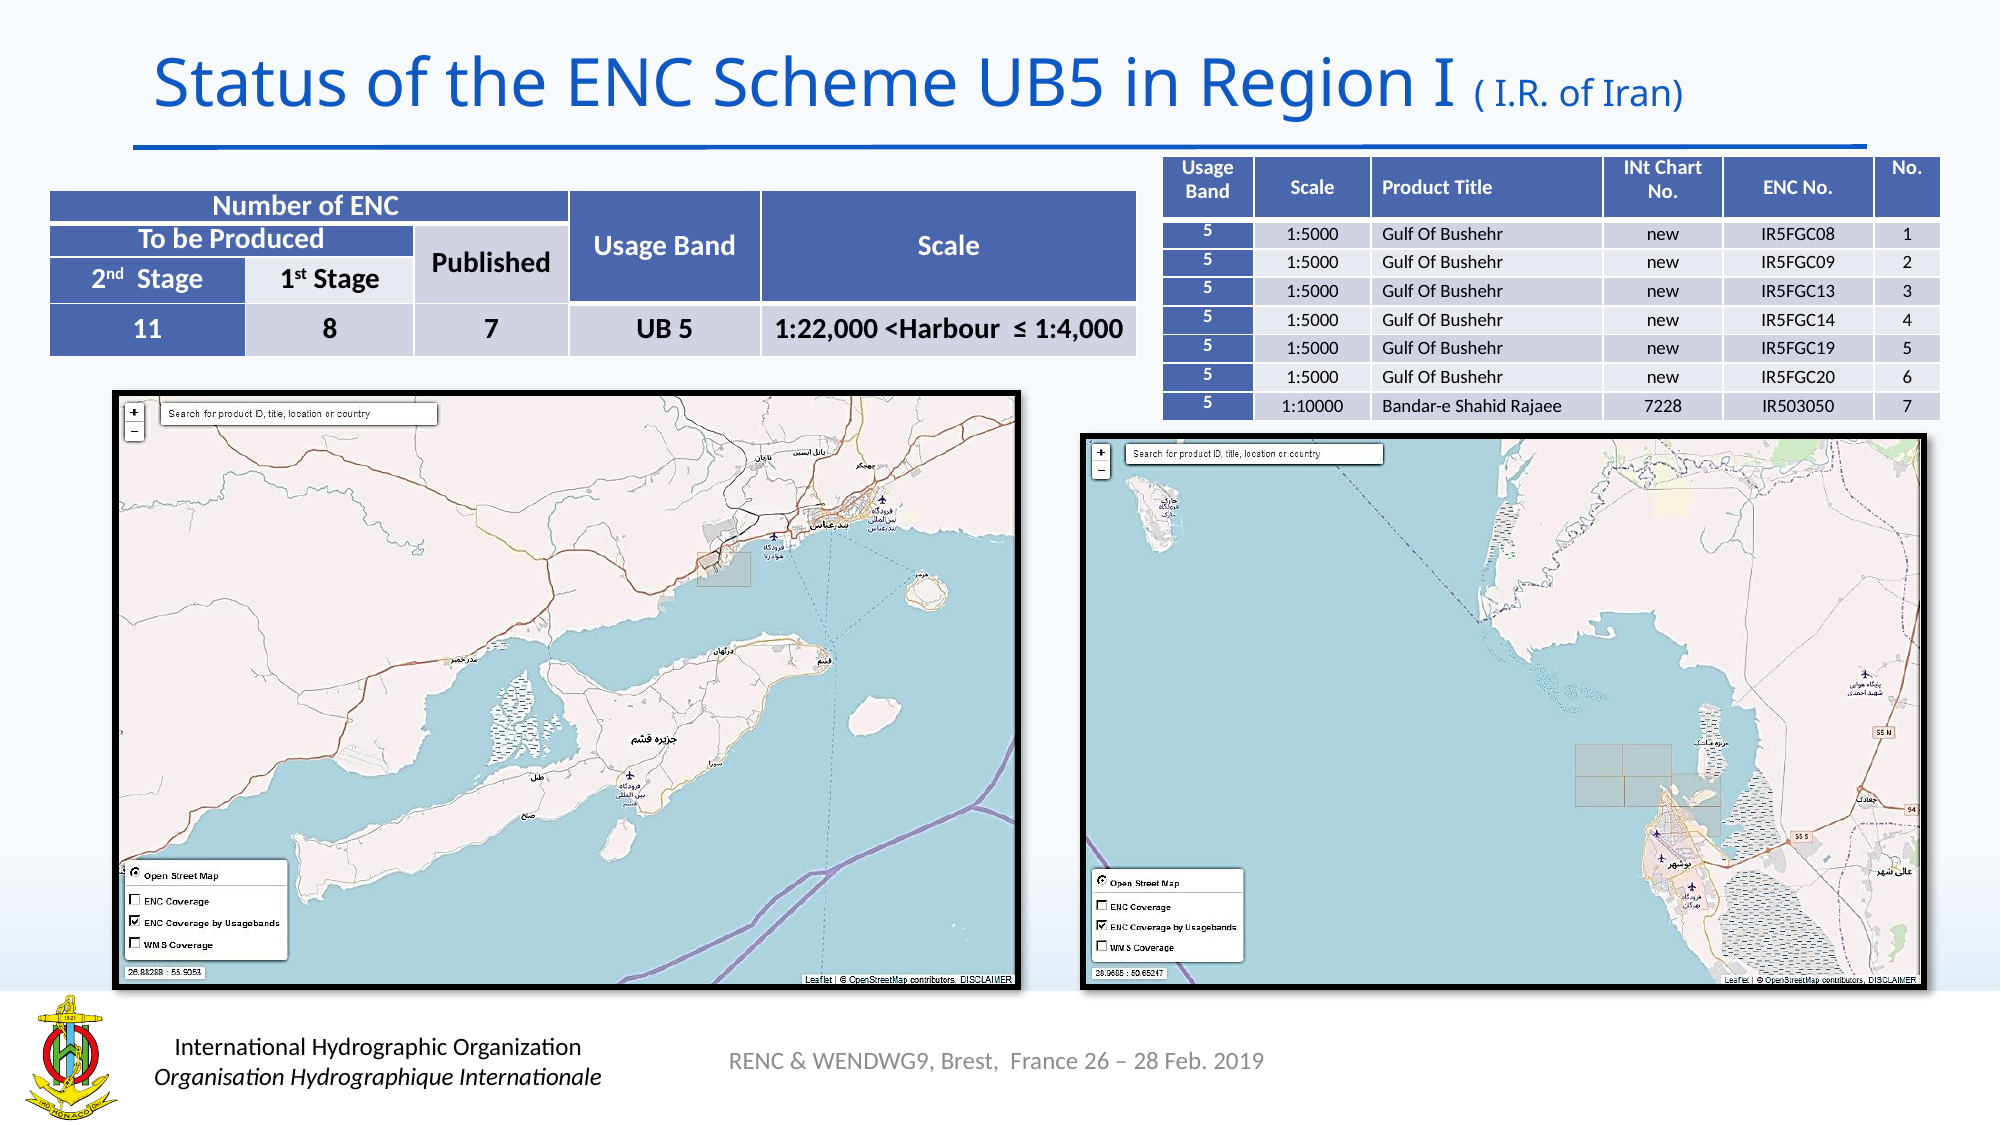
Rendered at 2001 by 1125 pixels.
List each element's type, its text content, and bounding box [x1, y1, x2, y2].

table_cell 7228 [1604, 393, 1722, 420]
table_header Usage Band [570, 191, 760, 301]
table_cell 5 [1163, 250, 1253, 276]
table_cell Gulf Of Bushehr [1372, 278, 1602, 305]
table_header INt Chart No. [1604, 157, 1722, 217]
table_cell Gulf Of Bushehr [1372, 223, 1602, 248]
table_cell 2nd Stage [50, 258, 245, 303]
picture [1086, 439, 1921, 984]
table_cell 4 [1875, 307, 1940, 334]
table_header No. [1875, 157, 1940, 217]
table_header Scale [1255, 157, 1370, 217]
table_cell Gulf Of Bushehr [1372, 335, 1602, 362]
table_cell Gulf Of Bushehr [1372, 250, 1602, 276]
table_cell 1 [1875, 223, 1940, 248]
table_cell UB 5 [570, 306, 760, 356]
footer RENC & WENDWG9, Brest, France 26 – 28 Feb. 2019 [662, 1029, 1338, 1090]
table_cell 1:10000 [1255, 393, 1370, 420]
table_cell 1st Stage [246, 258, 413, 303]
table_cell new [1604, 278, 1722, 305]
table_cell 8 [246, 304, 413, 356]
table_header Product Title [1372, 157, 1602, 217]
table_cell Gulf Of Bushehr [1372, 364, 1602, 391]
table_cell IR5FGC13 [1724, 278, 1873, 305]
table_cell 5 [1163, 335, 1253, 362]
table_cell 1:5000 [1255, 250, 1370, 276]
table_cell IR5FGC20 [1724, 364, 1873, 391]
table_cell new [1604, 335, 1722, 362]
table_cell 5 [1163, 393, 1253, 420]
table_cell 5 [1163, 364, 1253, 391]
table_cell 1:5000 [1255, 278, 1370, 305]
table_cell Gulf Of Bushehr [1372, 307, 1602, 334]
table_cell 5 [1163, 307, 1253, 334]
table_cell 5 [1875, 335, 1940, 362]
picture [118, 396, 1015, 984]
table_cell 2 [1875, 250, 1940, 276]
table_cell 1:5000 [1255, 364, 1370, 391]
table_cell Published [415, 226, 568, 303]
table_cell 11 [50, 304, 245, 356]
table_header ENC No. [1724, 157, 1873, 217]
table_cell 1:5000 [1255, 223, 1370, 248]
table_cell 3 [1875, 278, 1940, 305]
table_cell IR5FGC14 [1724, 307, 1873, 334]
table_cell new [1604, 307, 1722, 334]
title Status of the ENC Scheme UB5 in Region I ( I.R. of Iran) [138, 40, 1908, 130]
table_header Scale [762, 191, 1136, 301]
table_cell Bandar-e Shahid Rajaee [1372, 393, 1602, 420]
table_header Usage Band [1163, 157, 1253, 217]
table_cell IR5FGC08 [1724, 223, 1873, 248]
table_cell new [1604, 223, 1722, 248]
table_cell 1:5000 [1255, 335, 1370, 362]
table_cell 5 [1163, 223, 1253, 248]
table_cell 1:22,000 <Harbour ≤ 1:4,000 [762, 306, 1136, 356]
table_cell 7 [1875, 393, 1940, 420]
table_cell new [1604, 364, 1722, 391]
table_cell IR5FGC09 [1724, 250, 1873, 276]
table_cell IR503050 [1724, 393, 1873, 420]
table_cell IR5FGC19 [1724, 335, 1873, 362]
table_cell 6 [1875, 364, 1940, 391]
picture [17, 990, 122, 1125]
table_cell 7 [415, 304, 568, 356]
table_cell 5 [1163, 278, 1253, 305]
table_cell new [1604, 250, 1722, 276]
table_header Number of ENC [50, 191, 568, 221]
table_cell To be Produced [50, 226, 413, 256]
table_cell 1:5000 [1255, 307, 1370, 334]
